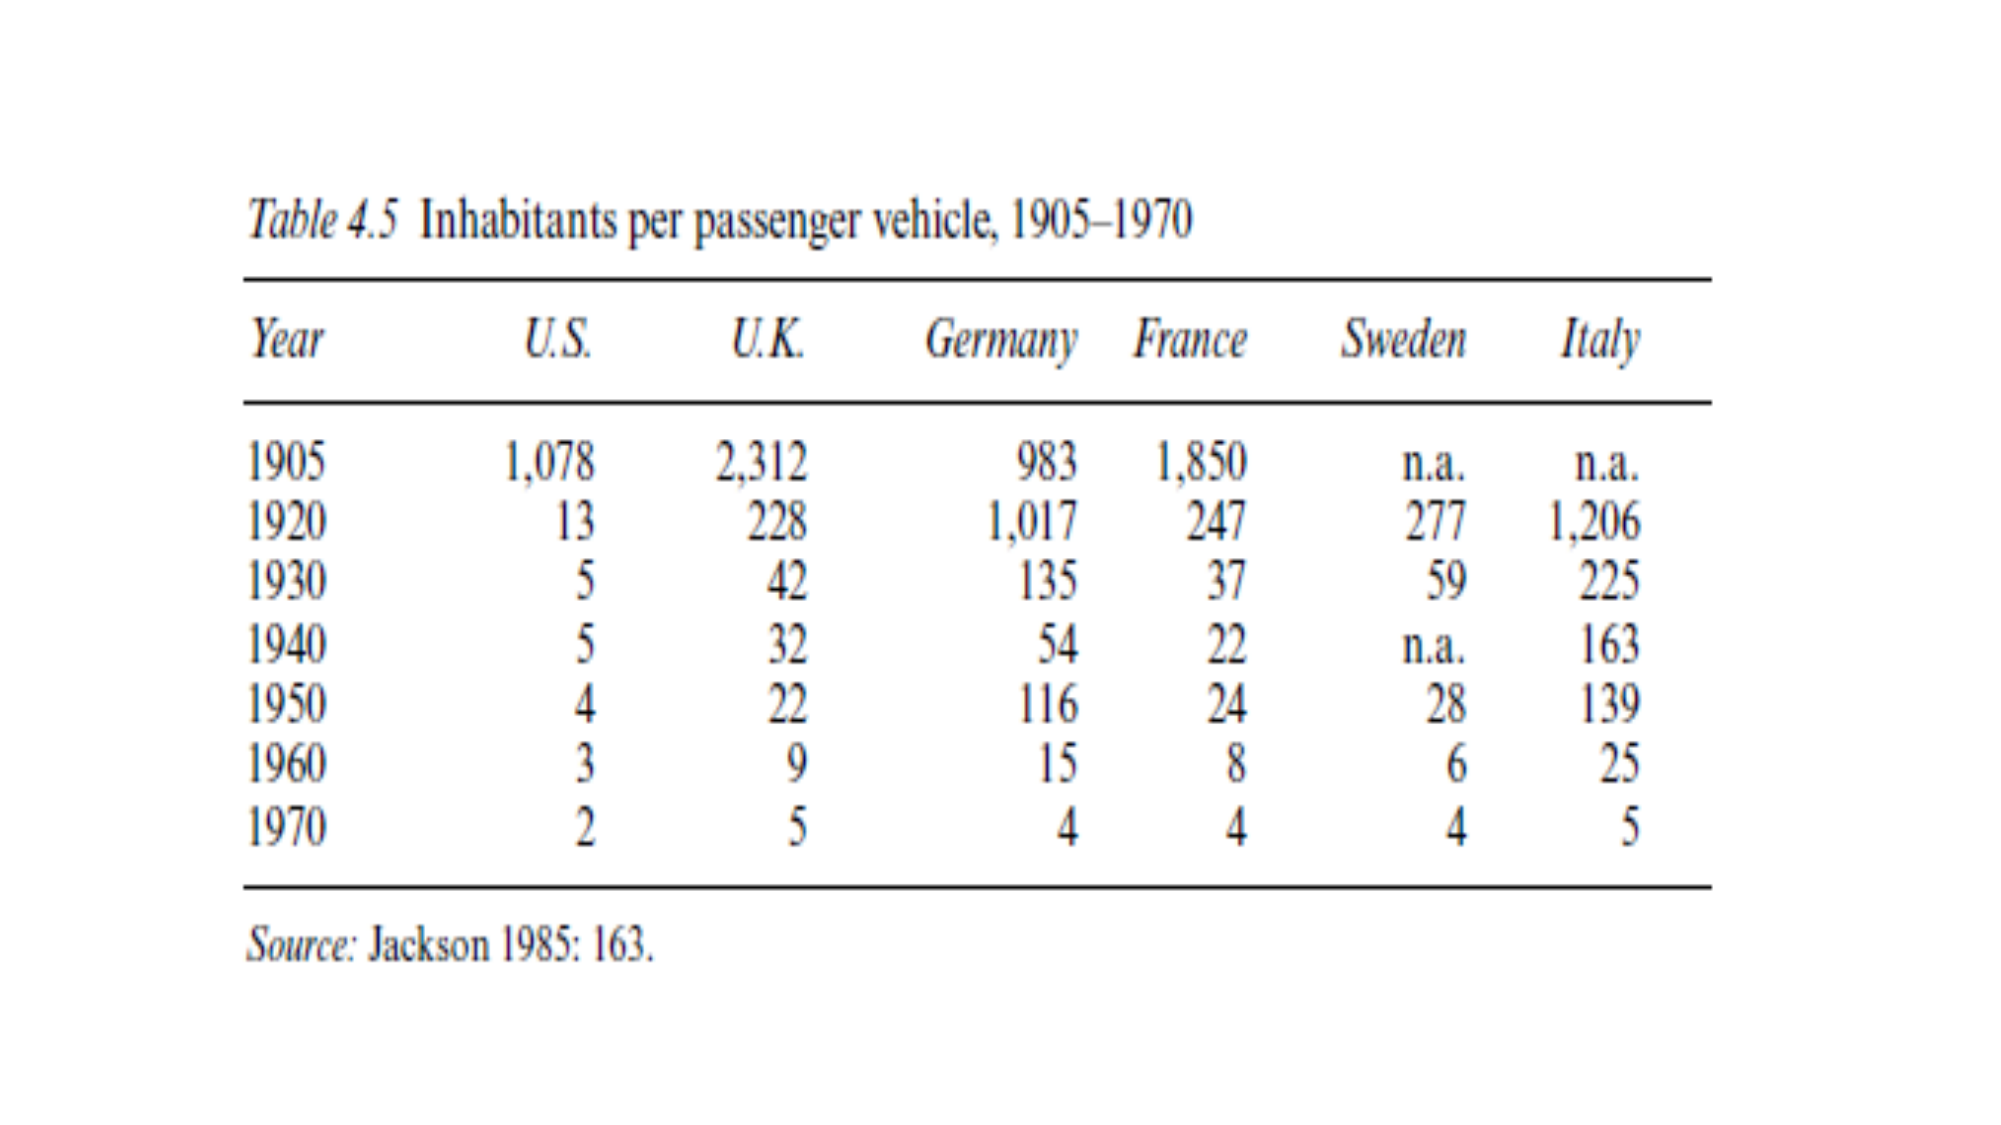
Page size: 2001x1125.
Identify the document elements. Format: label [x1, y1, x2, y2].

list [200, 152, 1775, 1010]
